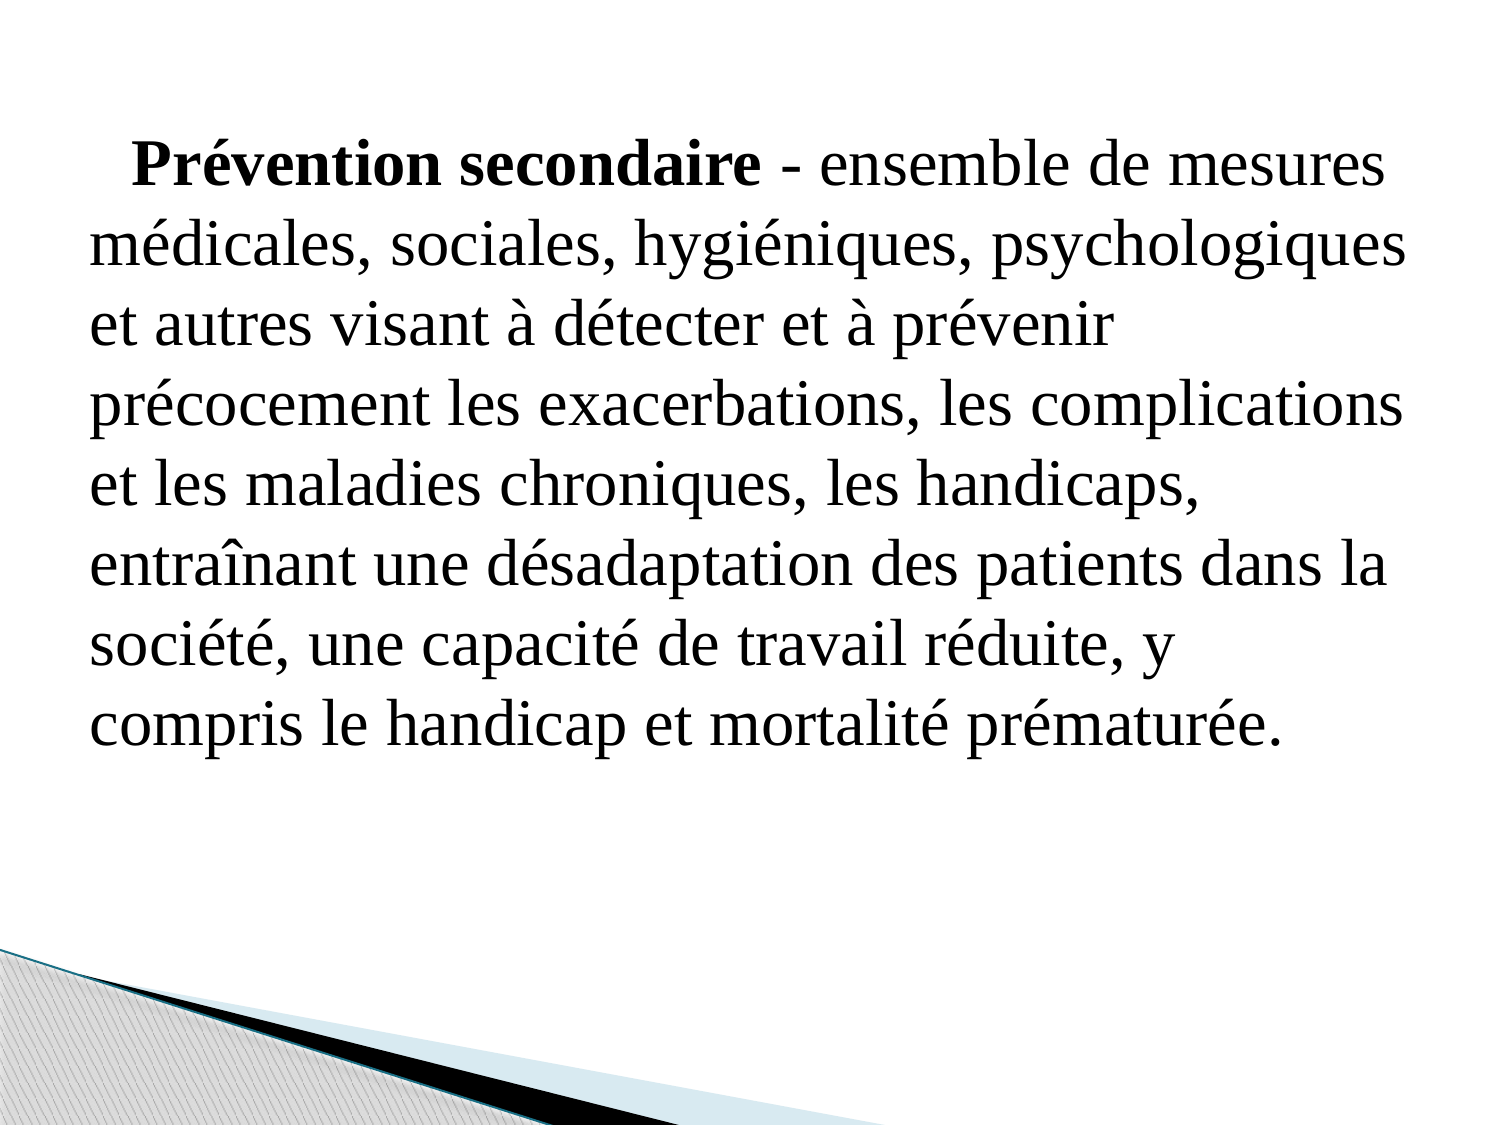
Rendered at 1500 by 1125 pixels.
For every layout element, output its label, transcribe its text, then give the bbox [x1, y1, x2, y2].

list Prévention secondaire - ensemble de mesures médicales, sociales, hygiéniques, psychologiques et autres visant à détecter et à prévenir précocement les exacerbations, les complications et les maladies chroniques, les handicaps, entraînant une désadaptation des patients dans la société, une capacité de travail réduite, y compris le handicap et mortalité prématurée. [75, 30, 1425, 1094]
